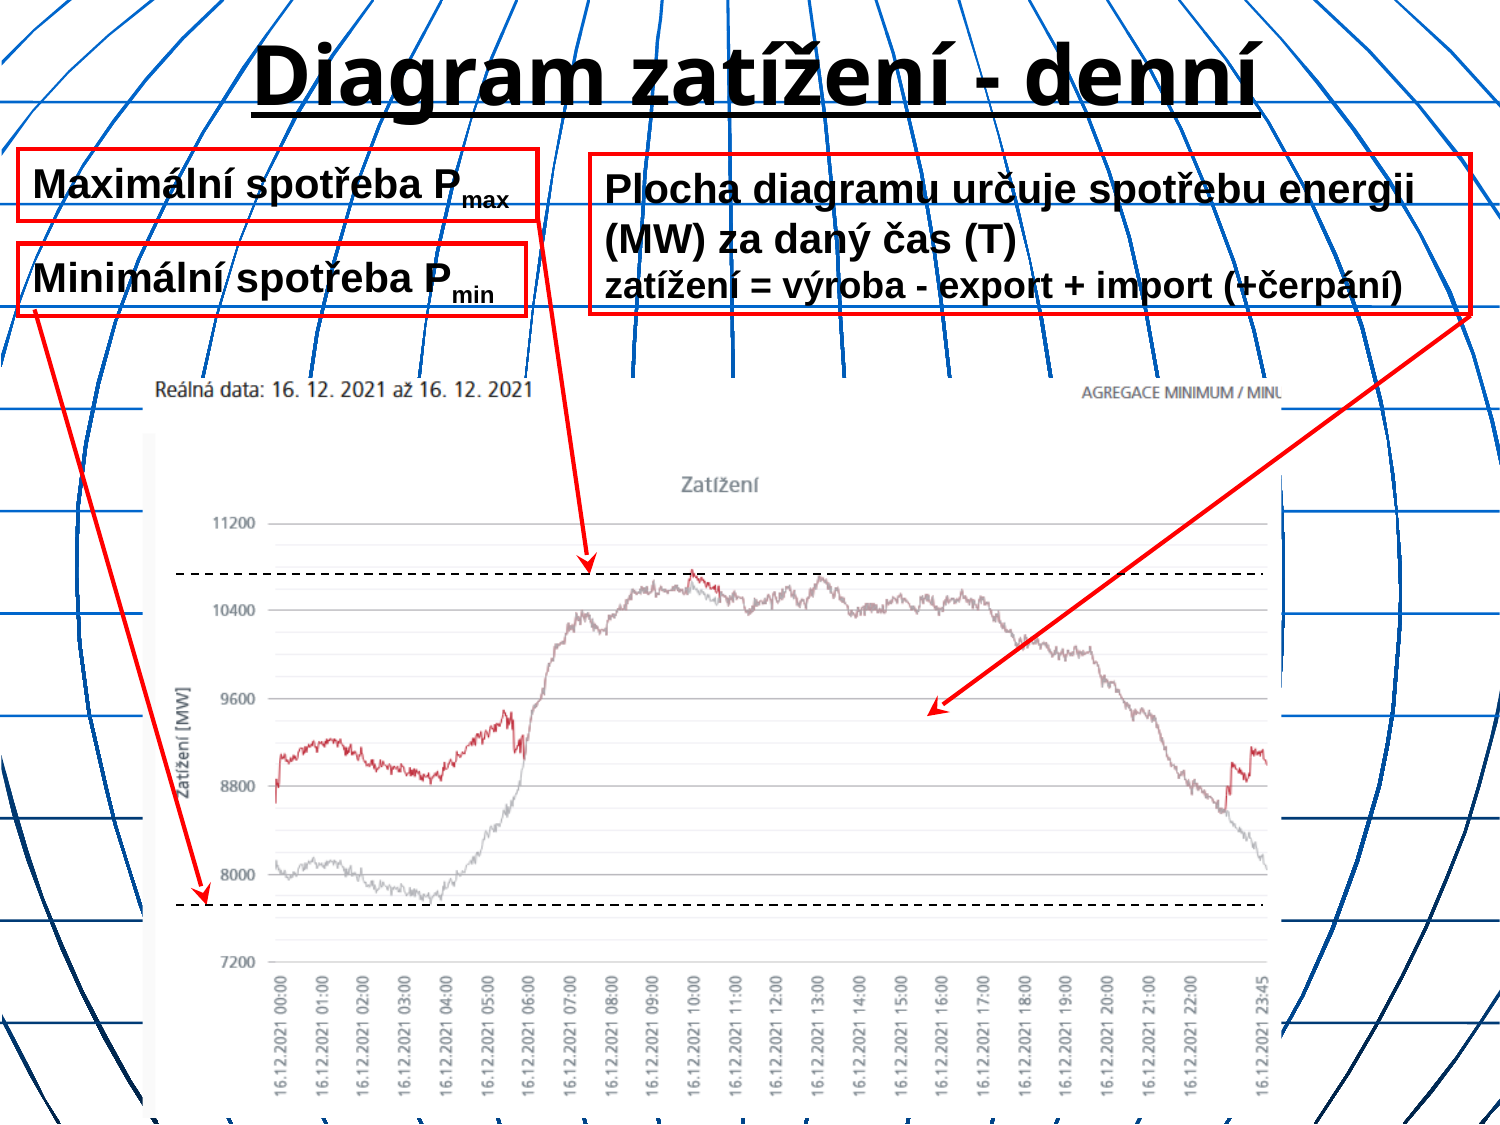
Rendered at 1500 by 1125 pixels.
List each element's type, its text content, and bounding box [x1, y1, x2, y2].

text_box Plocha diagramu určuje spotřebu energii (MW) za daný čas (T) zatížení = výroba - export + import (+čerpání) [589, 153, 1471, 315]
text_box Diagram zatížení - denní [171, 19, 1341, 126]
text_box Maximální spotřeba Pmax [17, 148, 538, 222]
picture [142, 378, 1282, 1118]
text_box Minimální spotřeba Pmin [17, 243, 526, 316]
